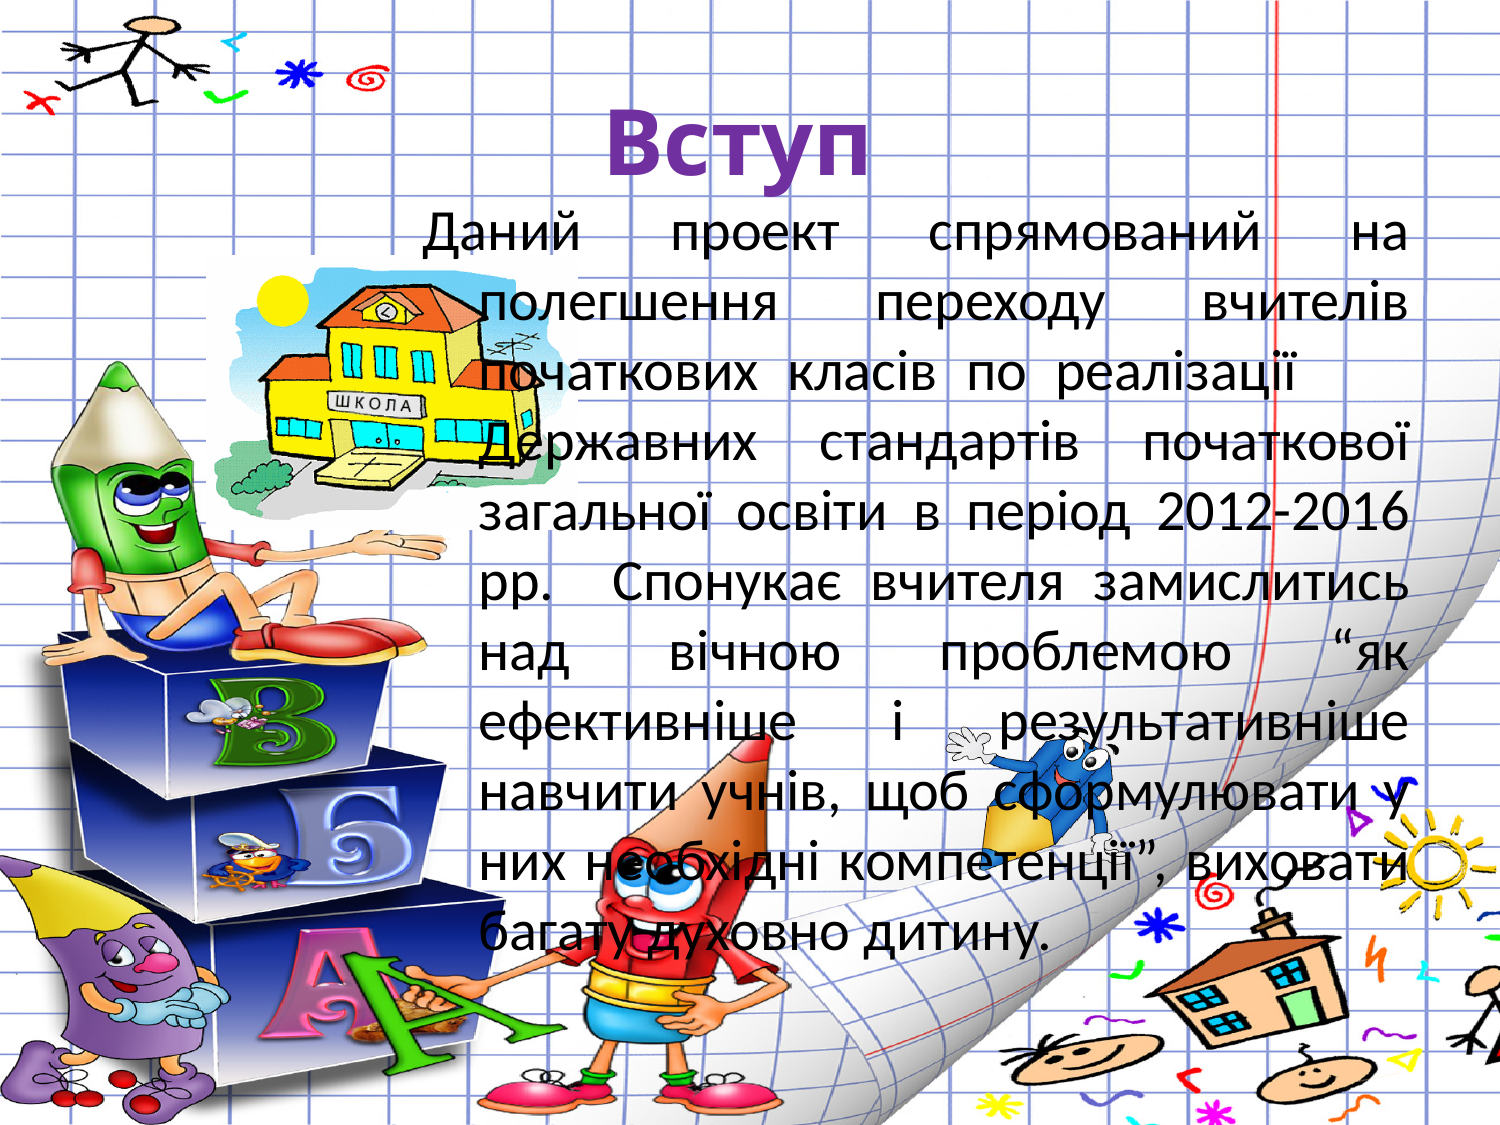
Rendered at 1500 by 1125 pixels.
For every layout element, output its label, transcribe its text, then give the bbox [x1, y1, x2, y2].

list Даний проект спрямований на полегшення переходу вчителів початкових класів по реалізації Державних стандартів початкової загальної освіти в період 2012-2016 рр. Спонукає вчителя замислитись над вічною проблемою “як ефективніше і результативніше навчити учнів, щоб сформулювати у них необхідні компетенції”, виховати багату духовно дитину. [407, 184, 1426, 1006]
picture [0, 0, 1500, 1125]
title Вступ [74, 44, 1426, 233]
